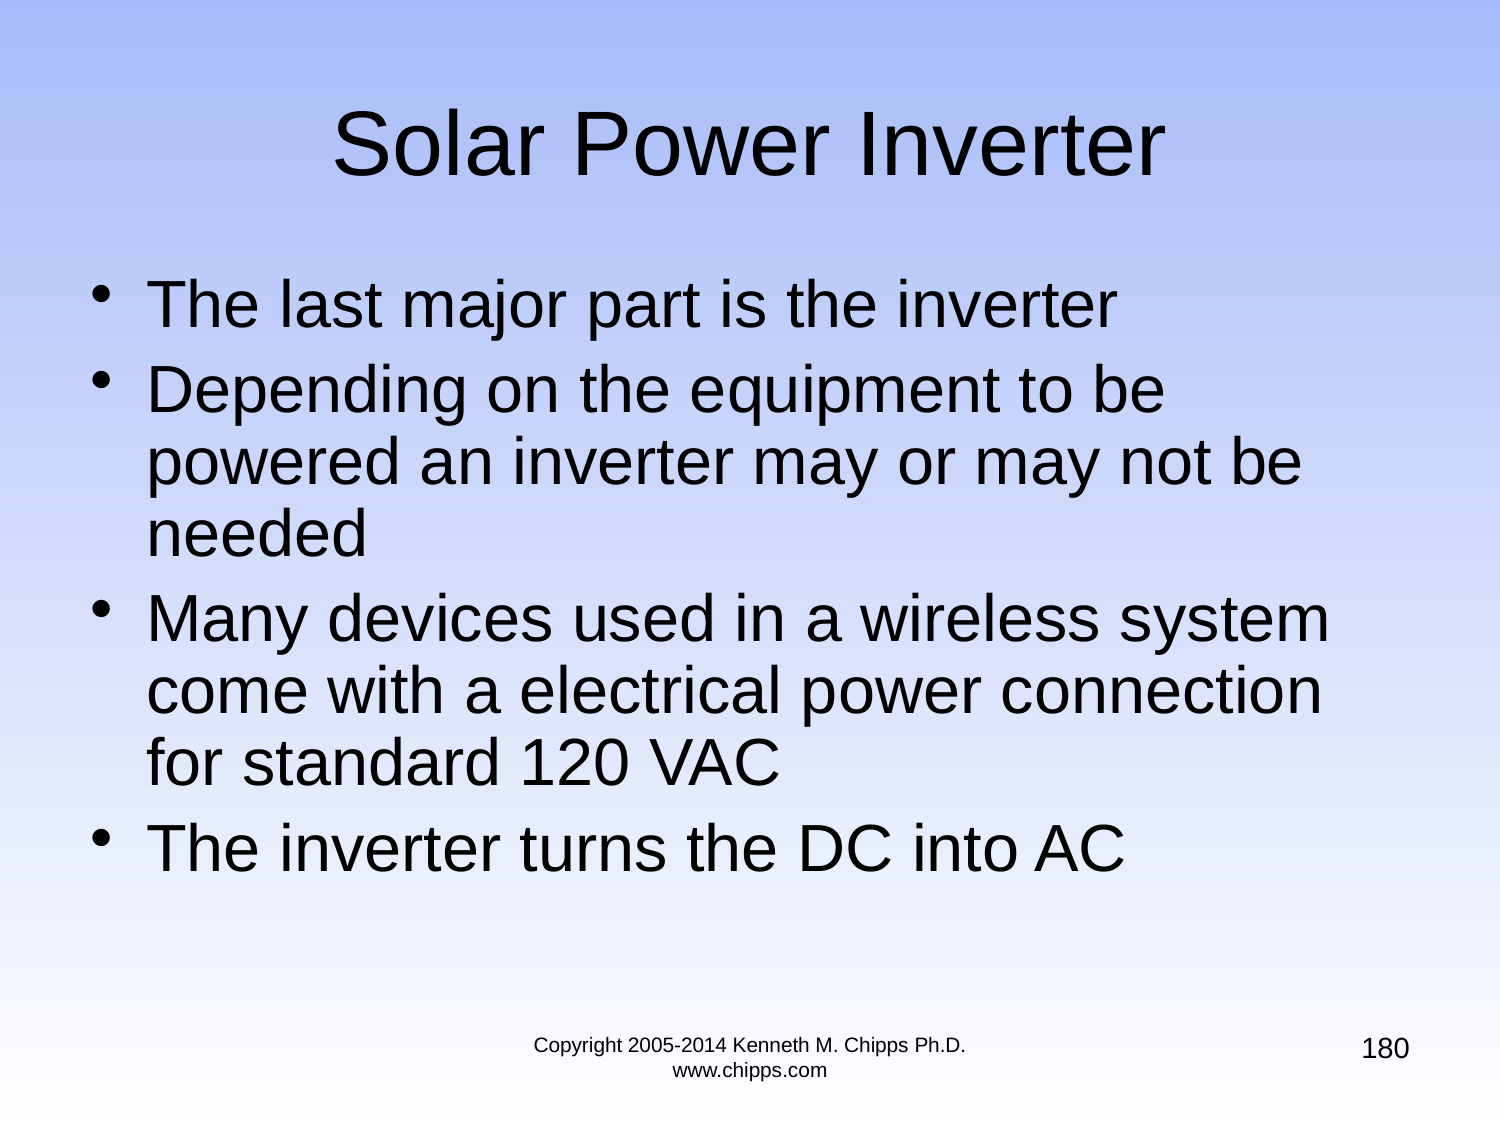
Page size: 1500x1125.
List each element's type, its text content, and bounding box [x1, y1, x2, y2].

title Solar Power Inverter [75, 45, 1425, 233]
list The last major part is the inverter Depending on the equipment to be powered an inverter may or may not be needed Many devices used in a wireless system come with a electrical power connection for standard 120 VAC The inverter turns the DC into AC [75, 262, 1425, 1005]
footer Copyright 2005-2014 Kenneth M. Chipps Ph.D. www.chipps.com [449, 1024, 1051, 1103]
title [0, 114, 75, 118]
slide_number 180 [1074, 1021, 1426, 1101]
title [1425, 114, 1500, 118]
